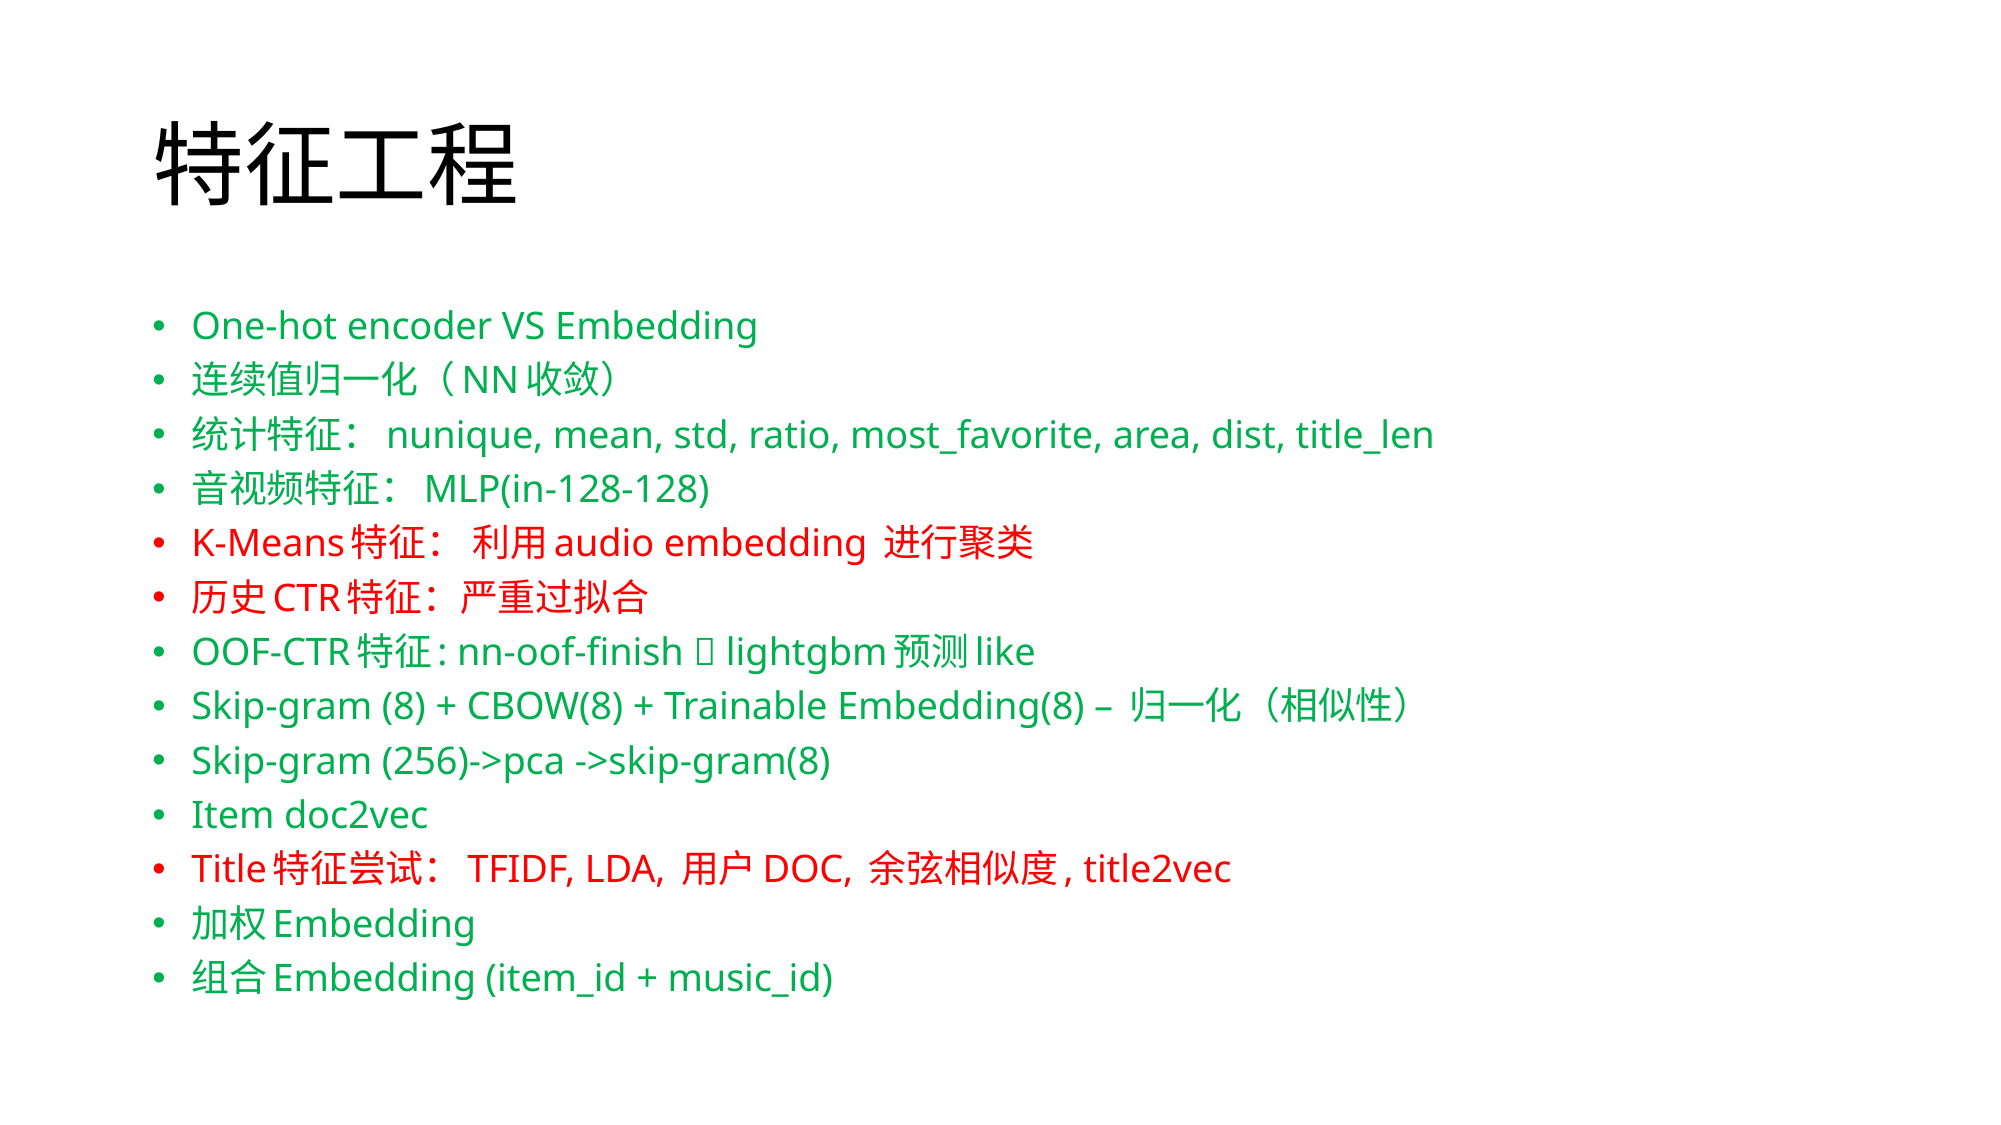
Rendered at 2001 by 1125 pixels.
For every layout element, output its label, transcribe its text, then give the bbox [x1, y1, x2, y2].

list One-hot encoder VS Embedding 连续值归一化（NN收敛） 统计特征：nunique, mean, std, ratio, most_favorite, area, dist, title_len 音视频特征：MLP(in-128-128) K-Means特征： 利用audio embedding 进行聚类 历史CTR特征：严重过拟合 OOF-CTR特征: nn-oof-finish  lightgbm预测like Skip-gram (8) + CBOW(8) + Trainable Embedding(8) – 归一化（相似性） Skip-gram (256)->pca ->skip-gram(8) Item doc2vec Title特征尝试：TFIDF, LDA, 用户DOC, 余弦相似度, title2vec 加权Embedding 组合Embedding (item_id + music_id) [137, 299, 1863, 1014]
title 特征工程 [137, 59, 1863, 278]
